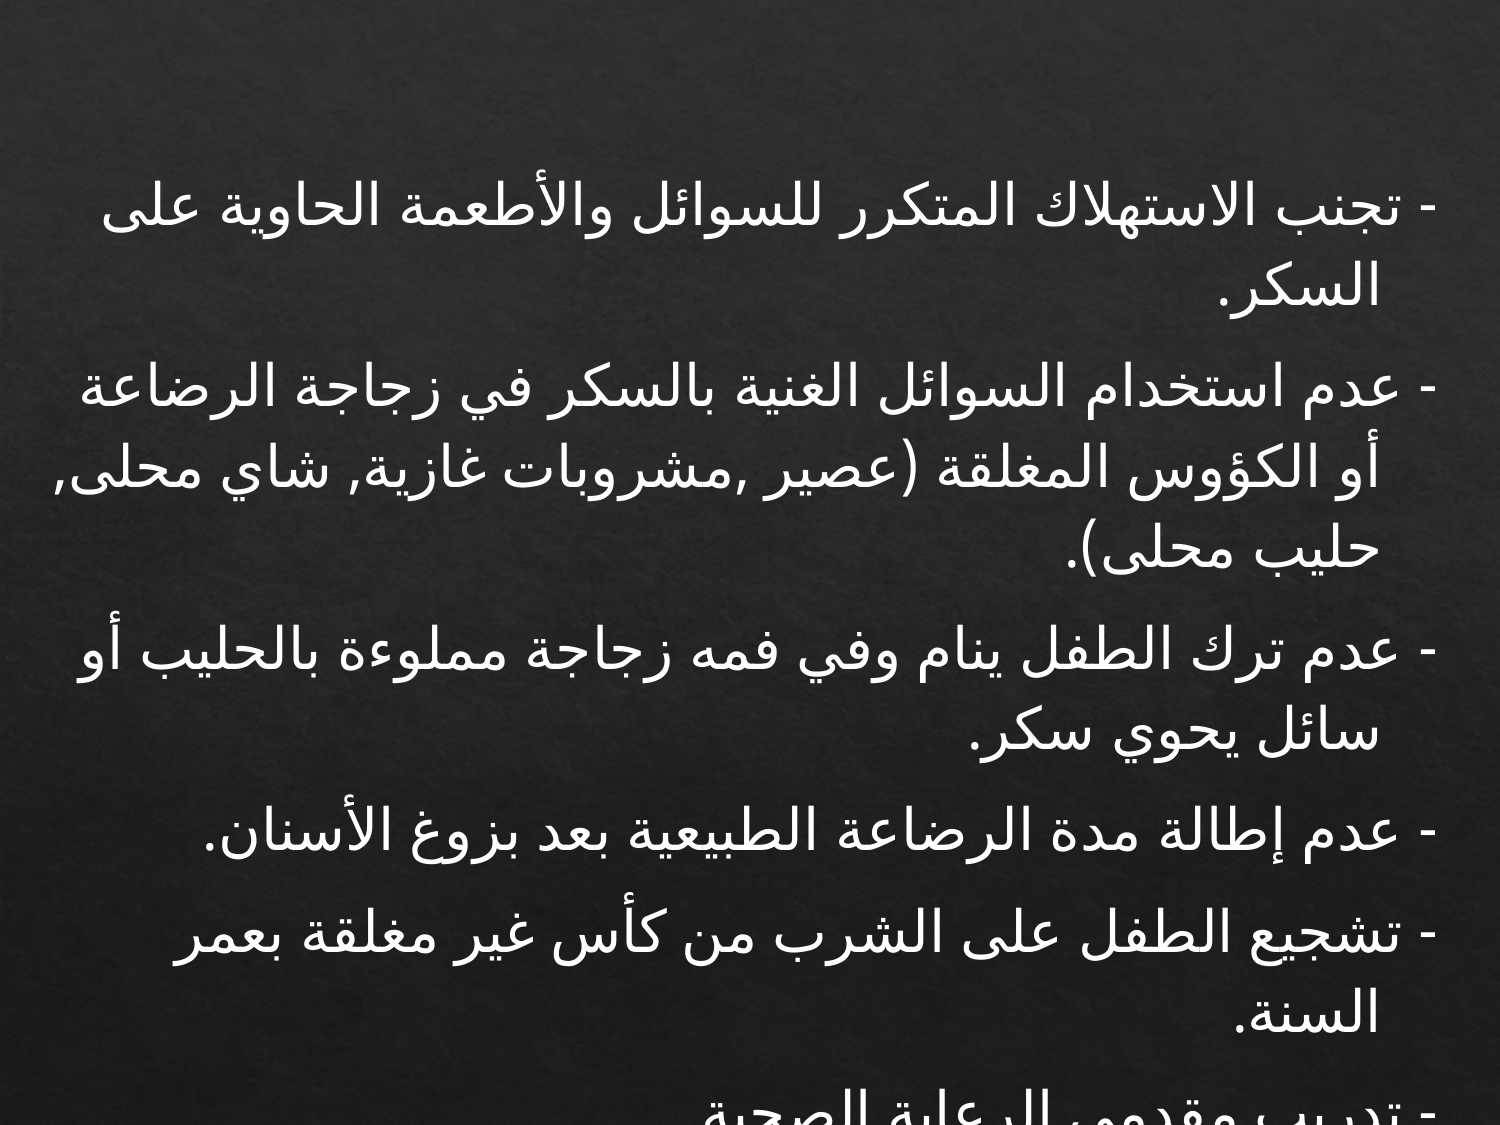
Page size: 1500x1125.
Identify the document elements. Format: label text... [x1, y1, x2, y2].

text_box - تجنب الاستهلاك المتكرر للسوائل والأطعمة الحاوية على السكر. - عدم استخدام السوائل الغنية بالسكر في زجاجة الرضاعة أو الكؤوس المغلقة (عصير ,مشروبات غازية, شاي محلى, حليب محلى). - عدم ترك الطفل ينام وفي فمه زجاجة مملوءة بالحليب أو سائل يحوي سكر. - عدم إطالة مدة الرضاعة الطبيعية بعد بزوغ الأسنان. - تشجيع الطفل على الشرب من كأس غير مغلقة بعمر السنة. - تدريب مقدمي الرعاية الصحية. [24, 149, 1454, 1125]
